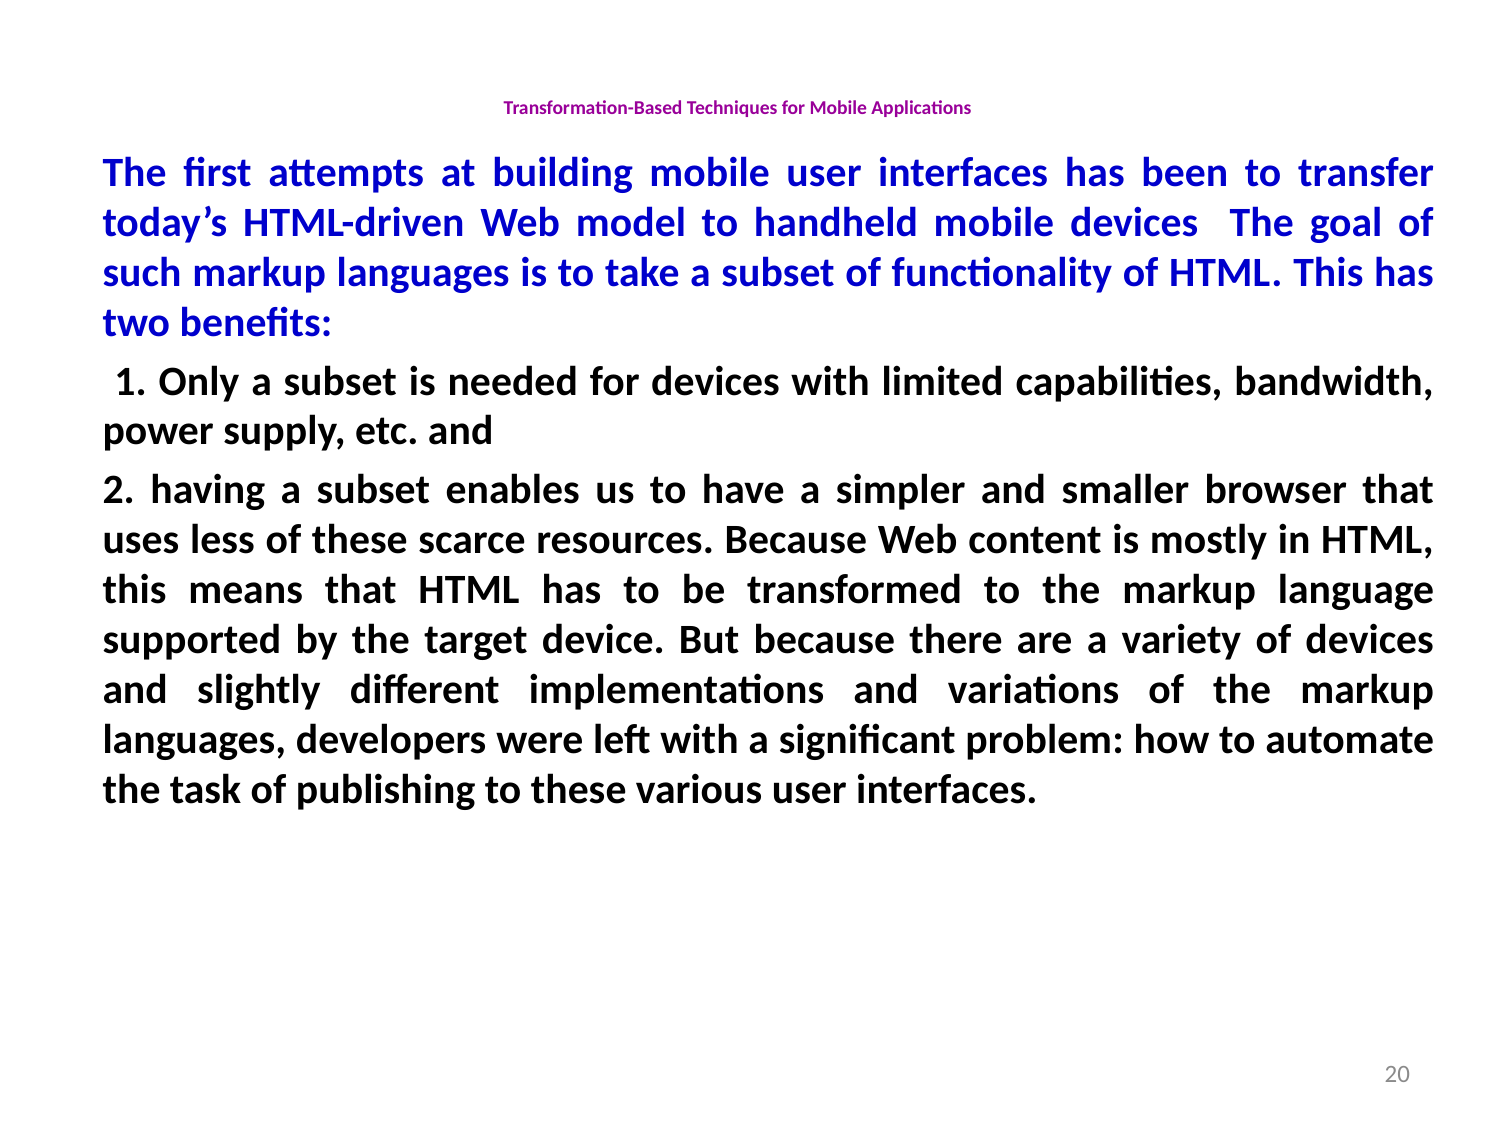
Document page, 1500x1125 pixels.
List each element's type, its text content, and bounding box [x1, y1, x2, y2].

title Transformation-Based Techniques for Mobile Applications [50, 87, 1425, 150]
subtitle The first attempts at building mobile user interfaces has been to transfer today’s HTML-driven Web model to handheld mobile devices The goal of such markup languages is to take a subset of functionality of HTML. This has two benefits: 1. Only a subset is needed for devices with limited capabilities, bandwidth, power supply, etc. and 2. having a subset enables us to have a simpler and smaller browser that uses less of these scarce resources. Because Web content is mostly in HTML, this means that HTML has to be transformed to the markup language supported by the target device. But because there are a variety of devices and slightly different implementations and variations of the markup languages, developers were left with a significant problem: how to automate the task of publishing to these various user interfaces. [87, 137, 1450, 1063]
slide_number 20 [1074, 1042, 1425, 1103]
